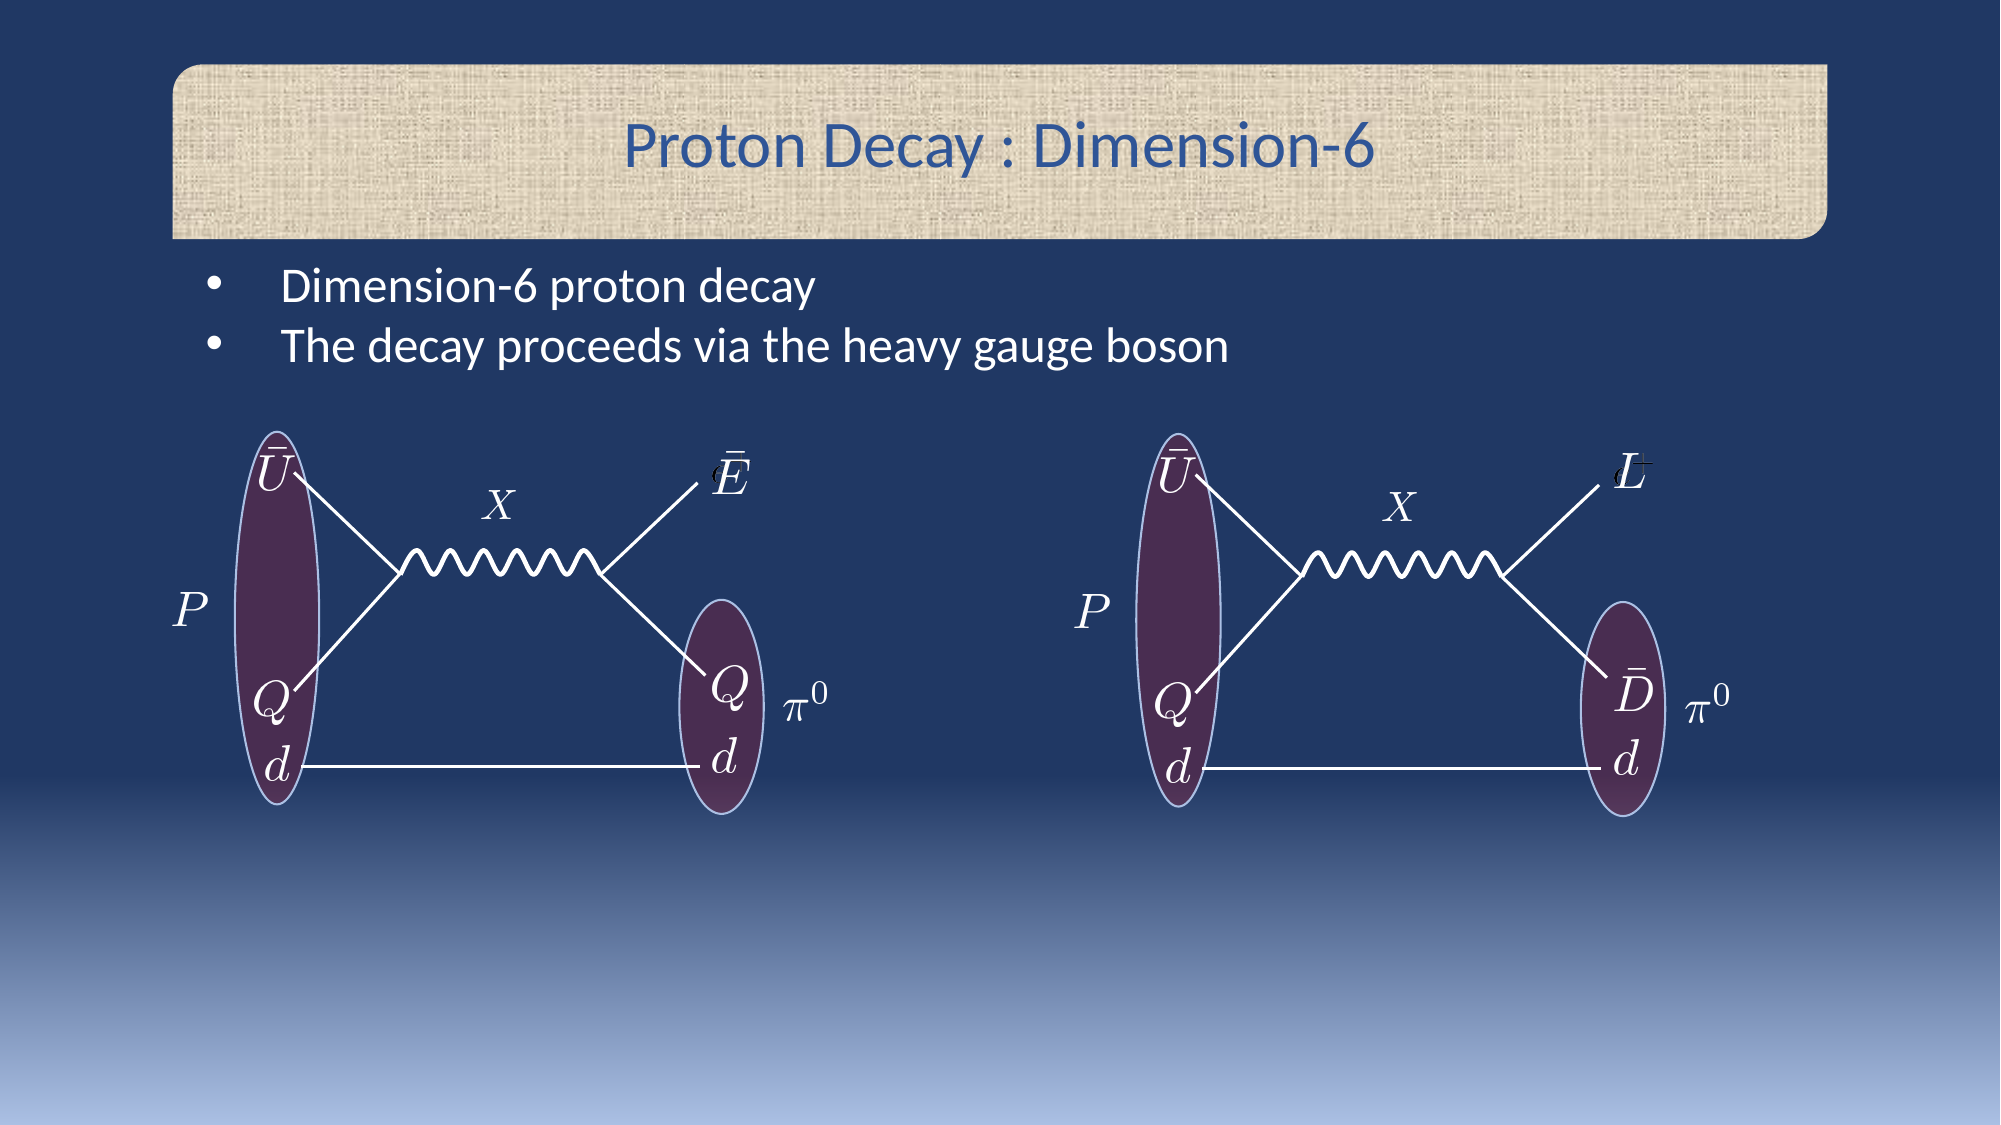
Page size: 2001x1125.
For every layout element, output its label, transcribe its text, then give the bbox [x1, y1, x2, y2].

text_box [1501, 484, 1600, 576]
picture [172, 592, 208, 626]
picture [783, 681, 827, 721]
picture [1155, 682, 1191, 727]
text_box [1195, 474, 1301, 575]
picture [1166, 747, 1191, 783]
text_box [233, 560, 317, 806]
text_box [600, 482, 698, 574]
picture [712, 451, 751, 494]
text_box Dimension-6 proton decay The decay proceeds via the heavy gauge boson [190, 245, 1587, 560]
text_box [294, 573, 401, 691]
picture [254, 680, 289, 725]
picture [1160, 449, 1196, 493]
picture [1614, 668, 1653, 711]
text_box [678, 598, 765, 815]
picture [265, 745, 290, 781]
picture [1614, 739, 1639, 775]
picture [1685, 683, 1729, 723]
text_box [172, 64, 1828, 240]
picture [712, 665, 748, 711]
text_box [600, 574, 706, 676]
text_box [1160, 432, 1206, 474]
picture [480, 490, 516, 519]
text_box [1501, 576, 1607, 678]
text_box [1195, 575, 1302, 694]
picture [1074, 594, 1110, 628]
text_box [1302, 552, 1501, 577]
text_box [401, 550, 600, 575]
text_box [294, 472, 400, 573]
text_box [1579, 600, 1667, 818]
picture [259, 447, 295, 491]
picture [1382, 492, 1417, 521]
text_box [1135, 450, 1219, 808]
text_box Proton Decay : Dimension-6 [190, 93, 1810, 189]
picture [712, 736, 737, 773]
picture [1614, 453, 1653, 488]
